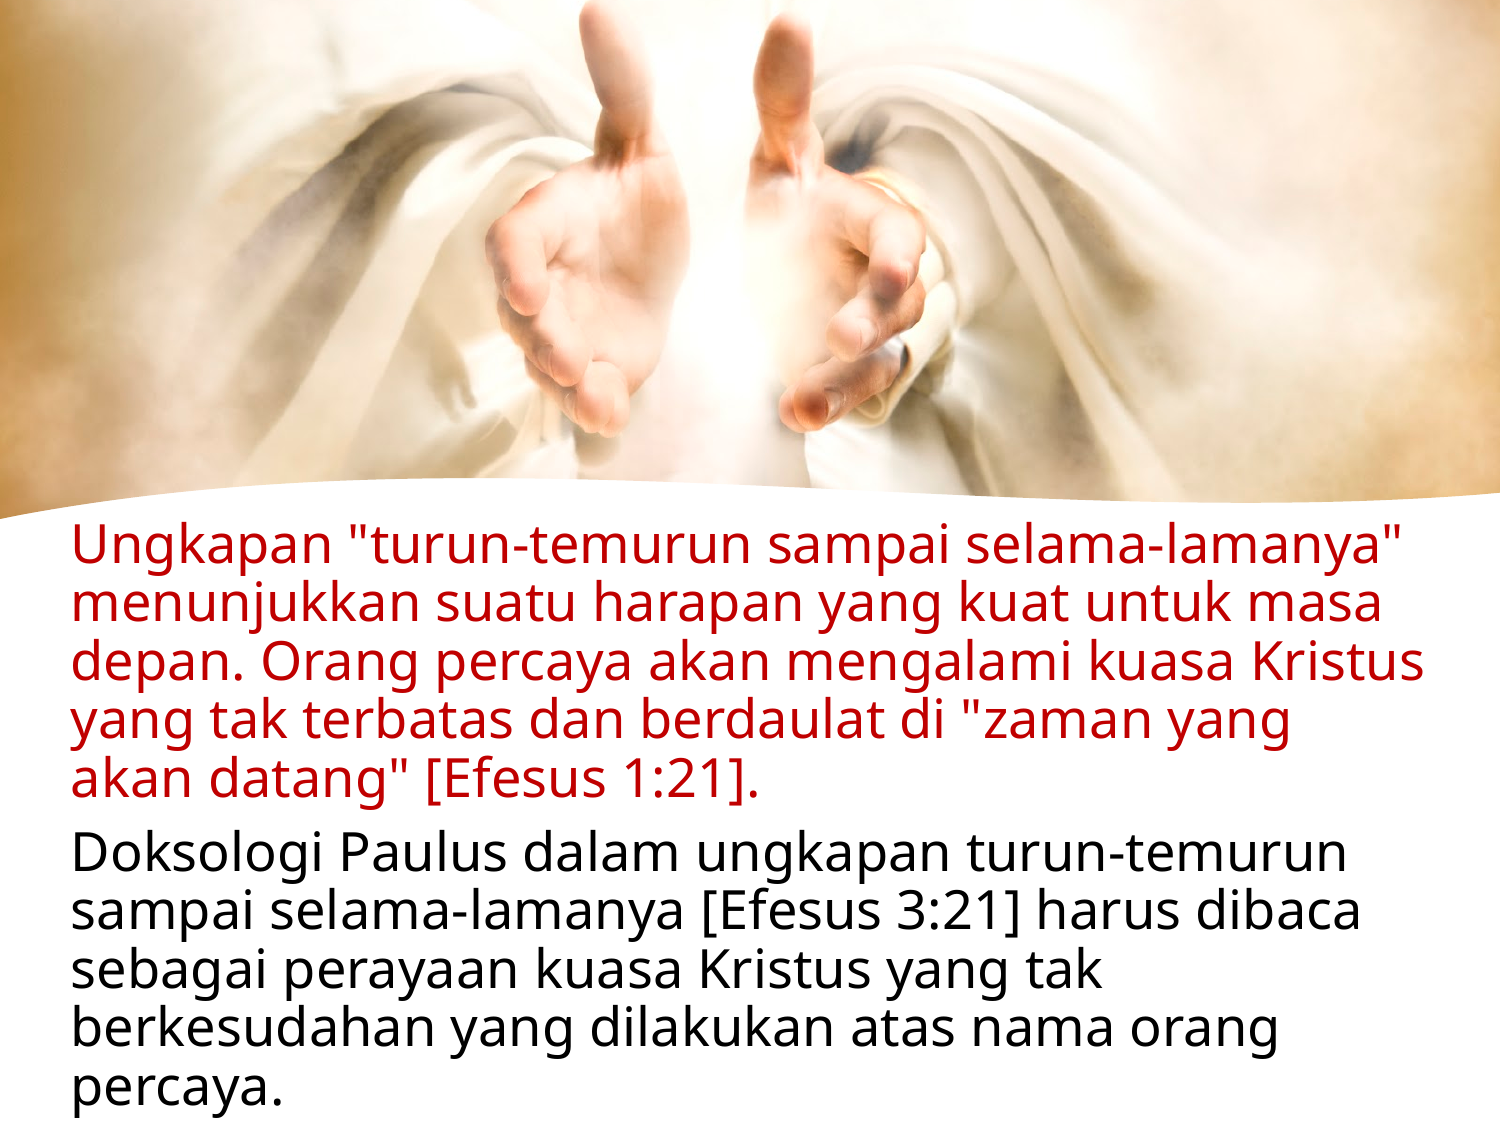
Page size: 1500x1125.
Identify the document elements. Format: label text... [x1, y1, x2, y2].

list Ungkapan "turun-temurun sampai selama-lamanya" menunjukkan suatu harapan yang kuat untuk masa depan. Orang percaya akan mengalami kuasa Kristus yang tak terbatas dan berdaulat di "zaman yang akan datang" [Efesus 1:21]. Doksologi Paulus dalam ungkapan turun-temurun sampai selama-lamanya [Efesus 3:21] harus dibaca sebagai perayaan kuasa Kristus yang tak berkesudahan yang dilakukan atas nama orang percaya. [55, 520, 1445, 1125]
picture [0, 0, 1500, 520]
